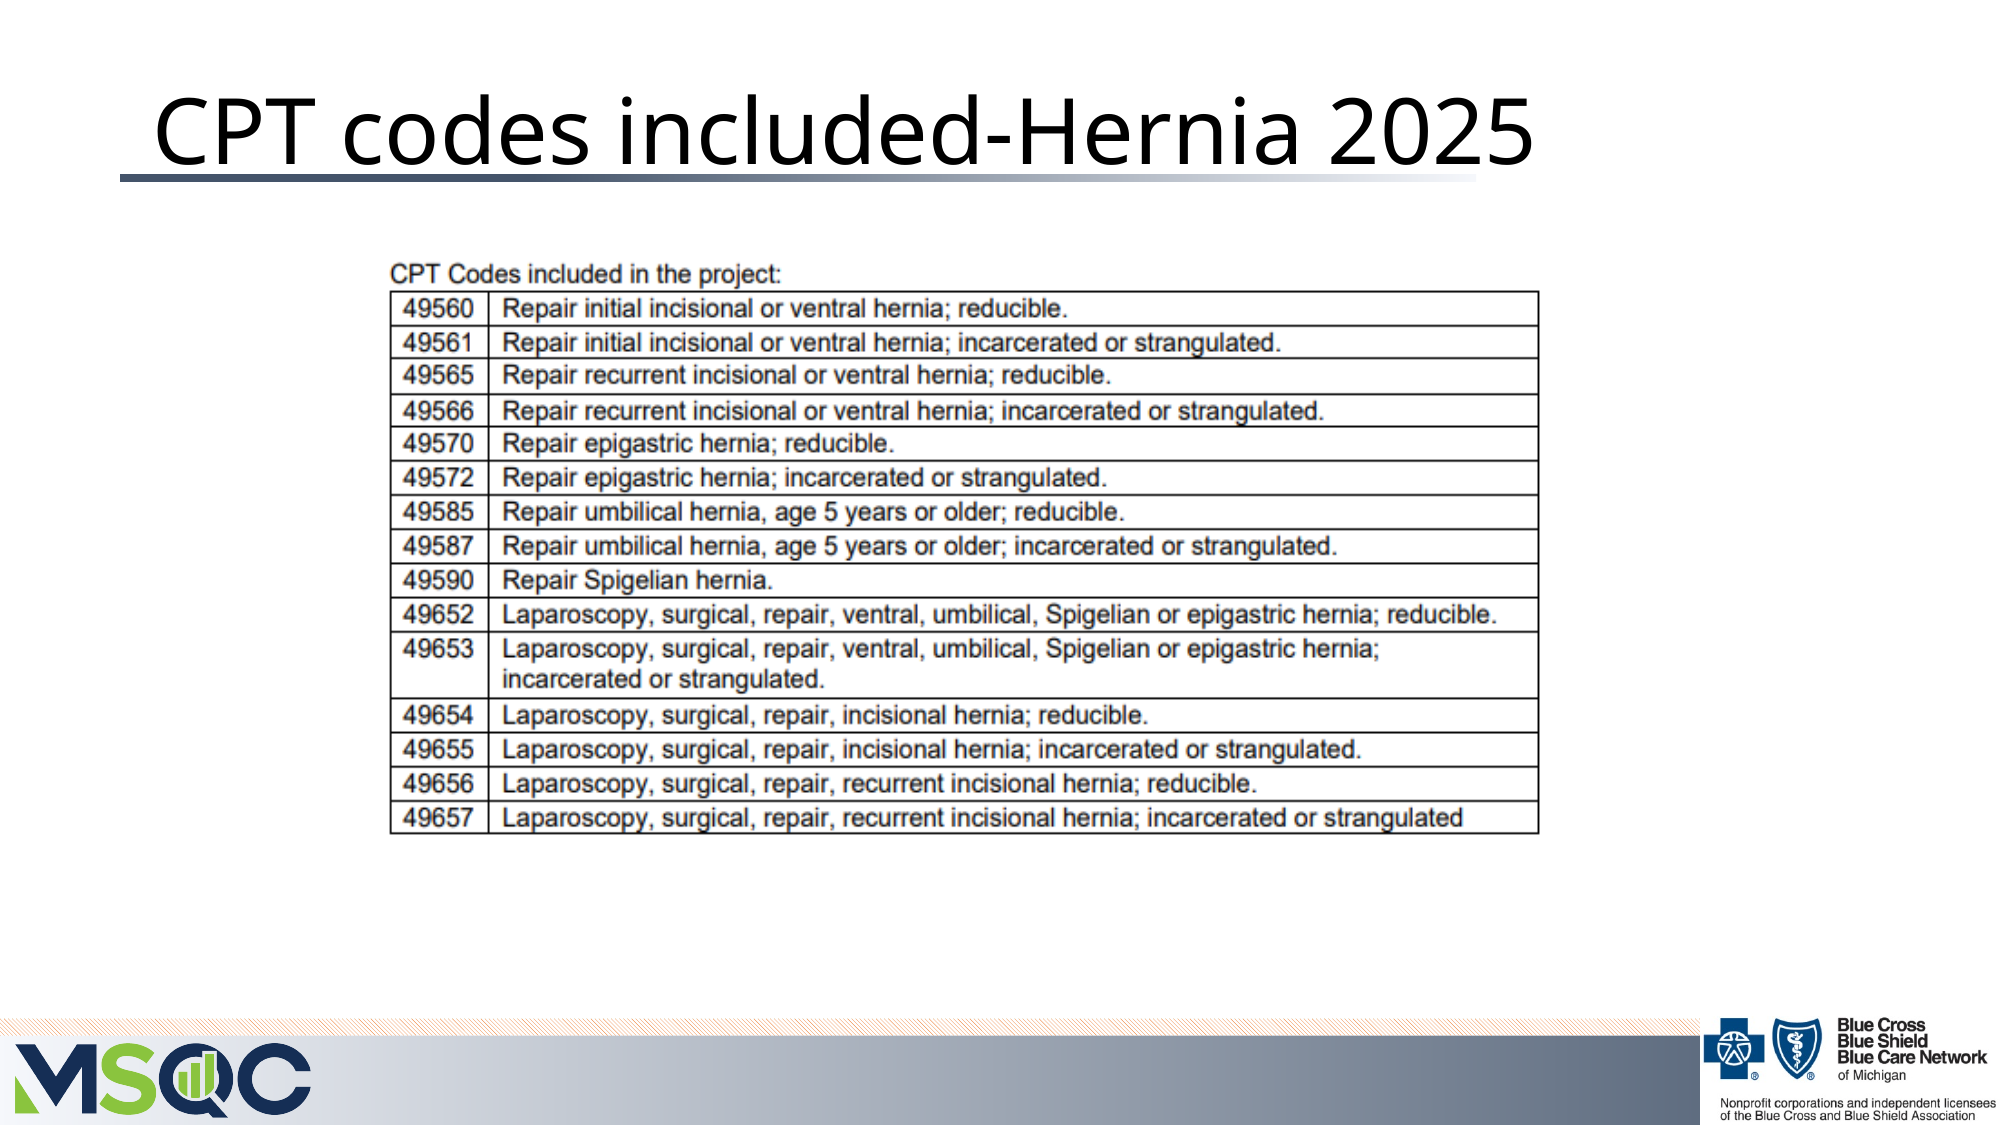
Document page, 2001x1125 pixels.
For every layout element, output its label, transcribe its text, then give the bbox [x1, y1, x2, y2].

text_box [0, 1037, 1699, 1125]
title CPT codes included-Hernia 2025 [137, 59, 1932, 211]
text_box [119, 173, 137, 183]
picture [1699, 1016, 2000, 1125]
picture [15, 1043, 311, 1122]
text_box [0, 1018, 1699, 1037]
list [102, 236, 1828, 951]
picture [363, 236, 1567, 848]
